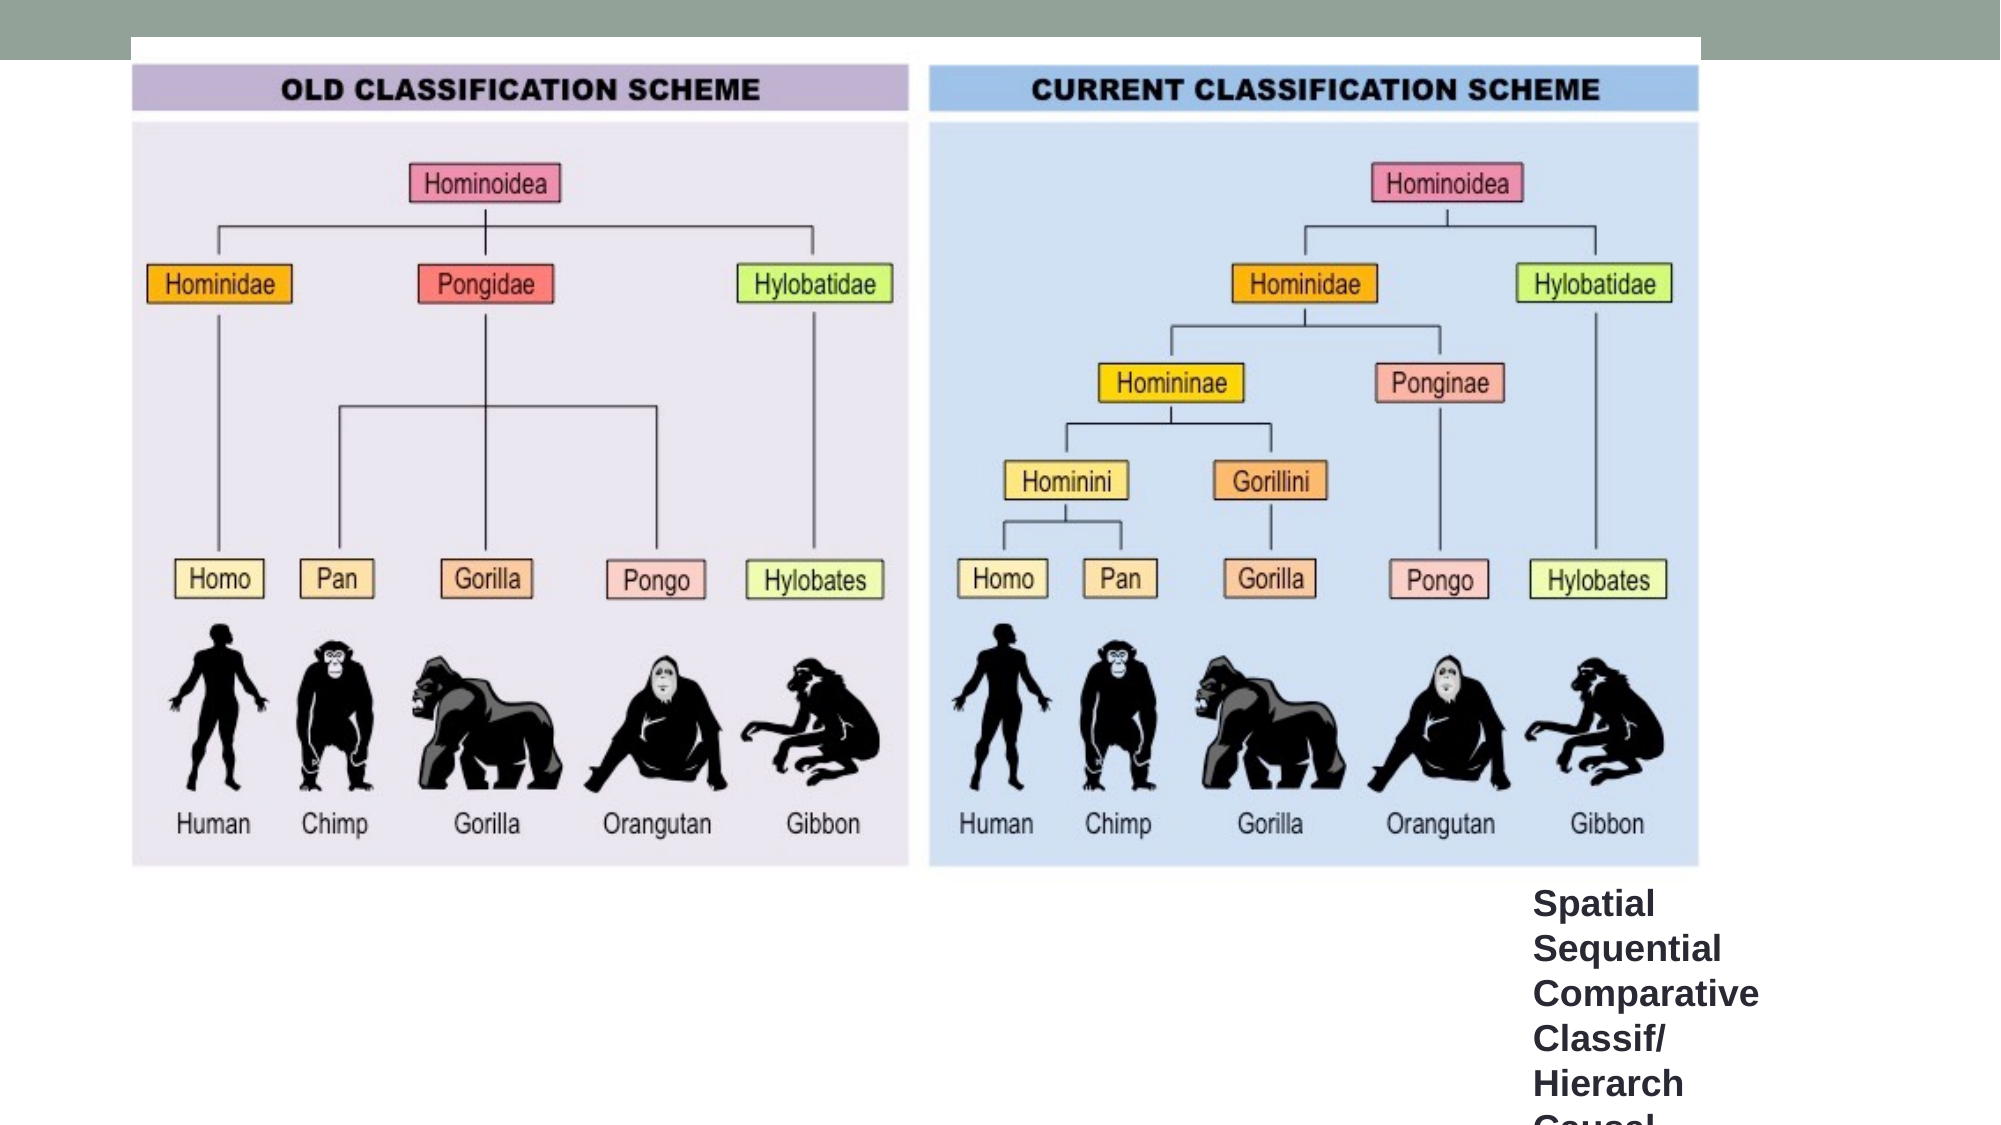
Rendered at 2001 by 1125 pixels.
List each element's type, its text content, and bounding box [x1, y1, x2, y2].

text_box Spatial Sequential Comparative Classif/Hierarch Causal [1518, 871, 1825, 1125]
picture [131, 37, 1701, 885]
